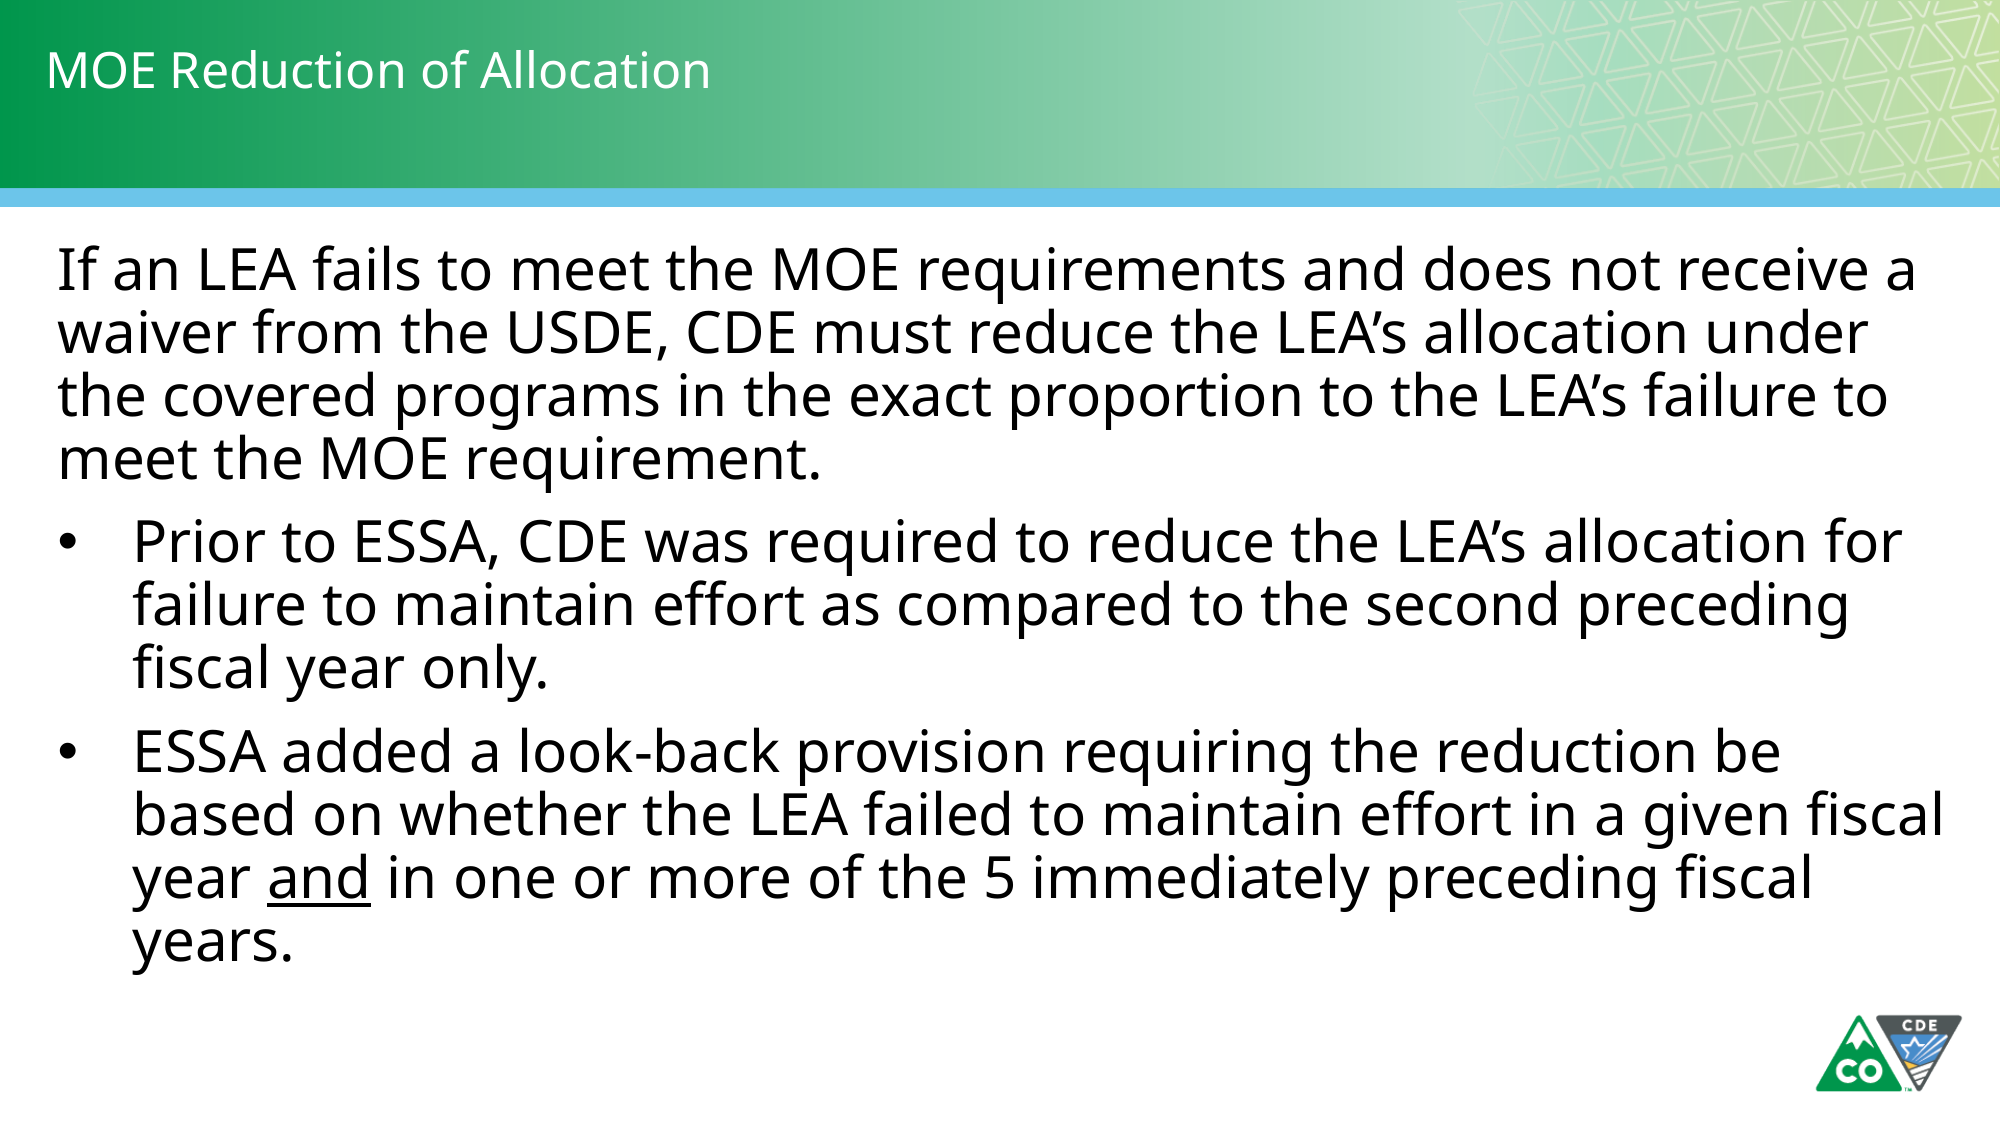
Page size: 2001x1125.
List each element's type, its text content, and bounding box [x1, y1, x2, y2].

title MOE Reduction of Allocation [45, 45, 1002, 162]
picture [0, 0, 2000, 207]
list If an LEA fails to meet the MOE requirements and does not receive a waiver from the USDE, CDE must reduce the LEA’s allocation under the covered programs in the exact proportion to the LEA’s failure to meet the MOE requirement. Prior to ESSA, CDE was required to reduce the LEA’s allocation for failure to maintain effort as compared to the second preceding fiscal year only. ESSA added a look-back provision requiring the reduction be based on whether the LEA failed to maintain effort in a given fiscal year and in one or more of the 5 immediately preceding fiscal years. [57, 239, 1946, 954]
picture [1803, 1006, 1972, 1099]
